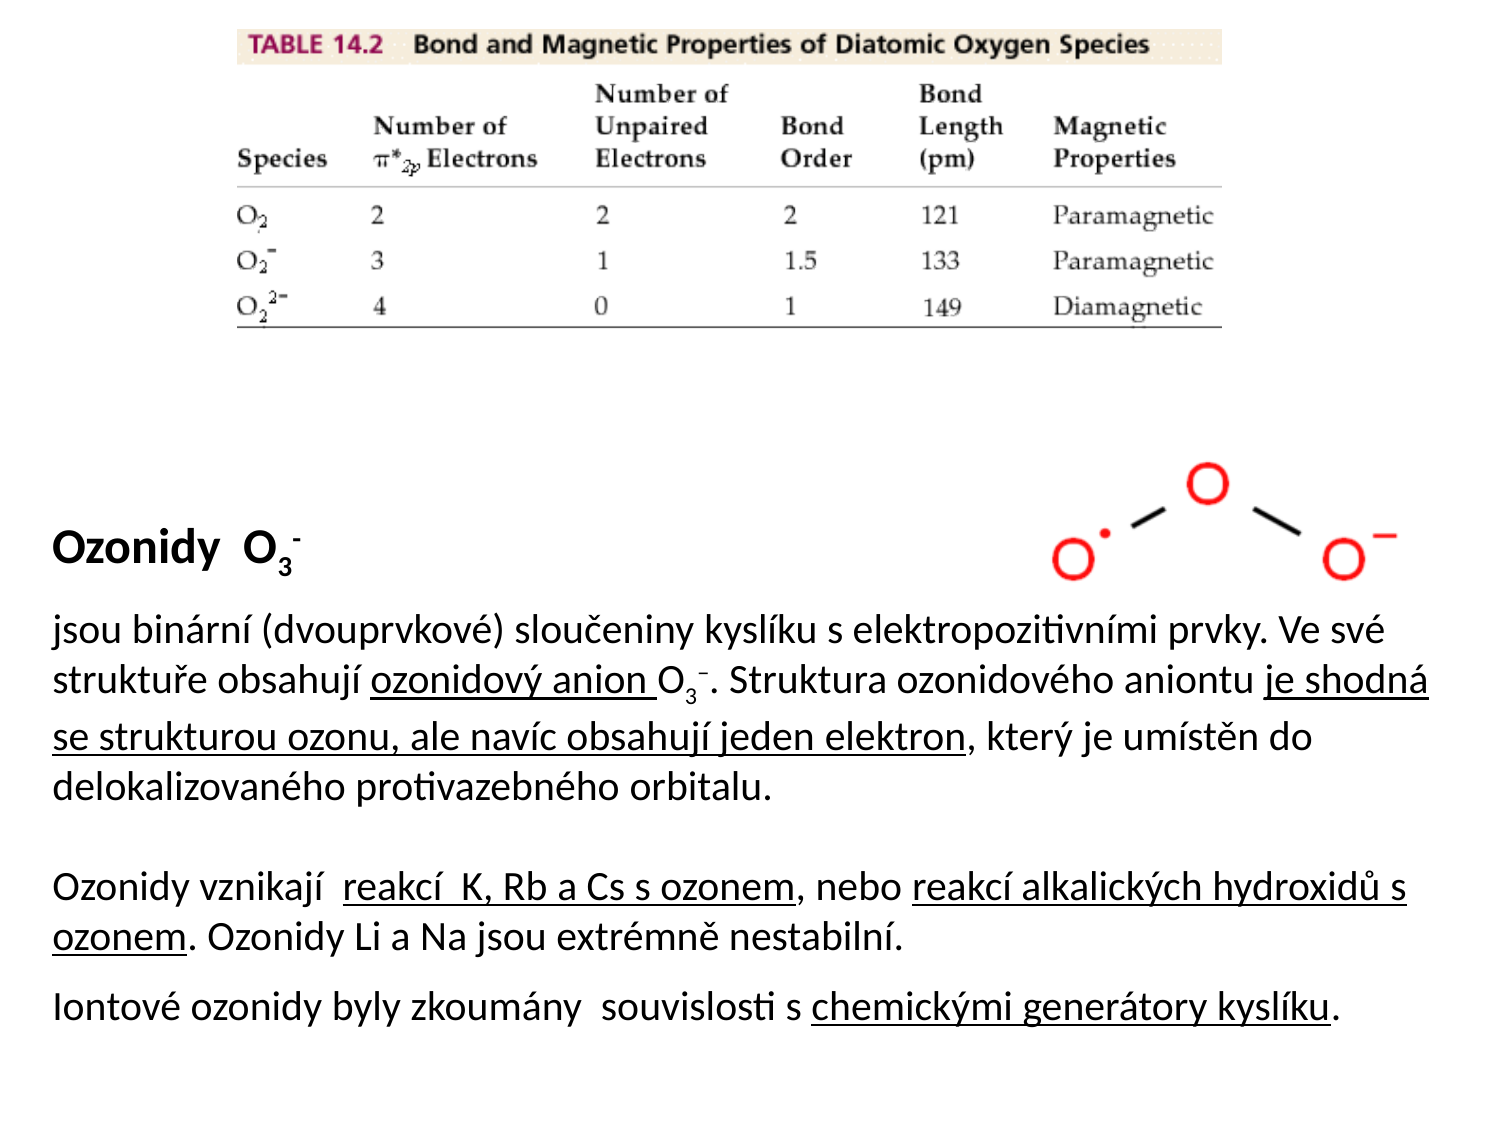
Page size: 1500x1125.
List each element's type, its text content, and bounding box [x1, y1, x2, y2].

picture [1037, 450, 1406, 595]
text_box Ozonidy O3- jsou binární (dvouprvkové) sloučeniny kyslíku s elektropozitivními prvky. Ve své struktuře obsahují ozonidový anion O3−. Struktura ozonidového aniontu je shodná se strukturou ozonu, ale navíc obsahují jeden elektron, který je umístěn do delokalizovaného protivazebného orbitalu. Ozonidy vznikají reakcí K, Rb a Cs s ozonem, nebo reakcí alkalických hydroxidů s ozonem. Ozonidy Li a Na jsou extrémně nestabilní. Iontové ozonidy byly zkoumány souvislosti s chemickými generátory kyslíku. [37, 506, 1463, 1037]
picture [237, 29, 1222, 339]
